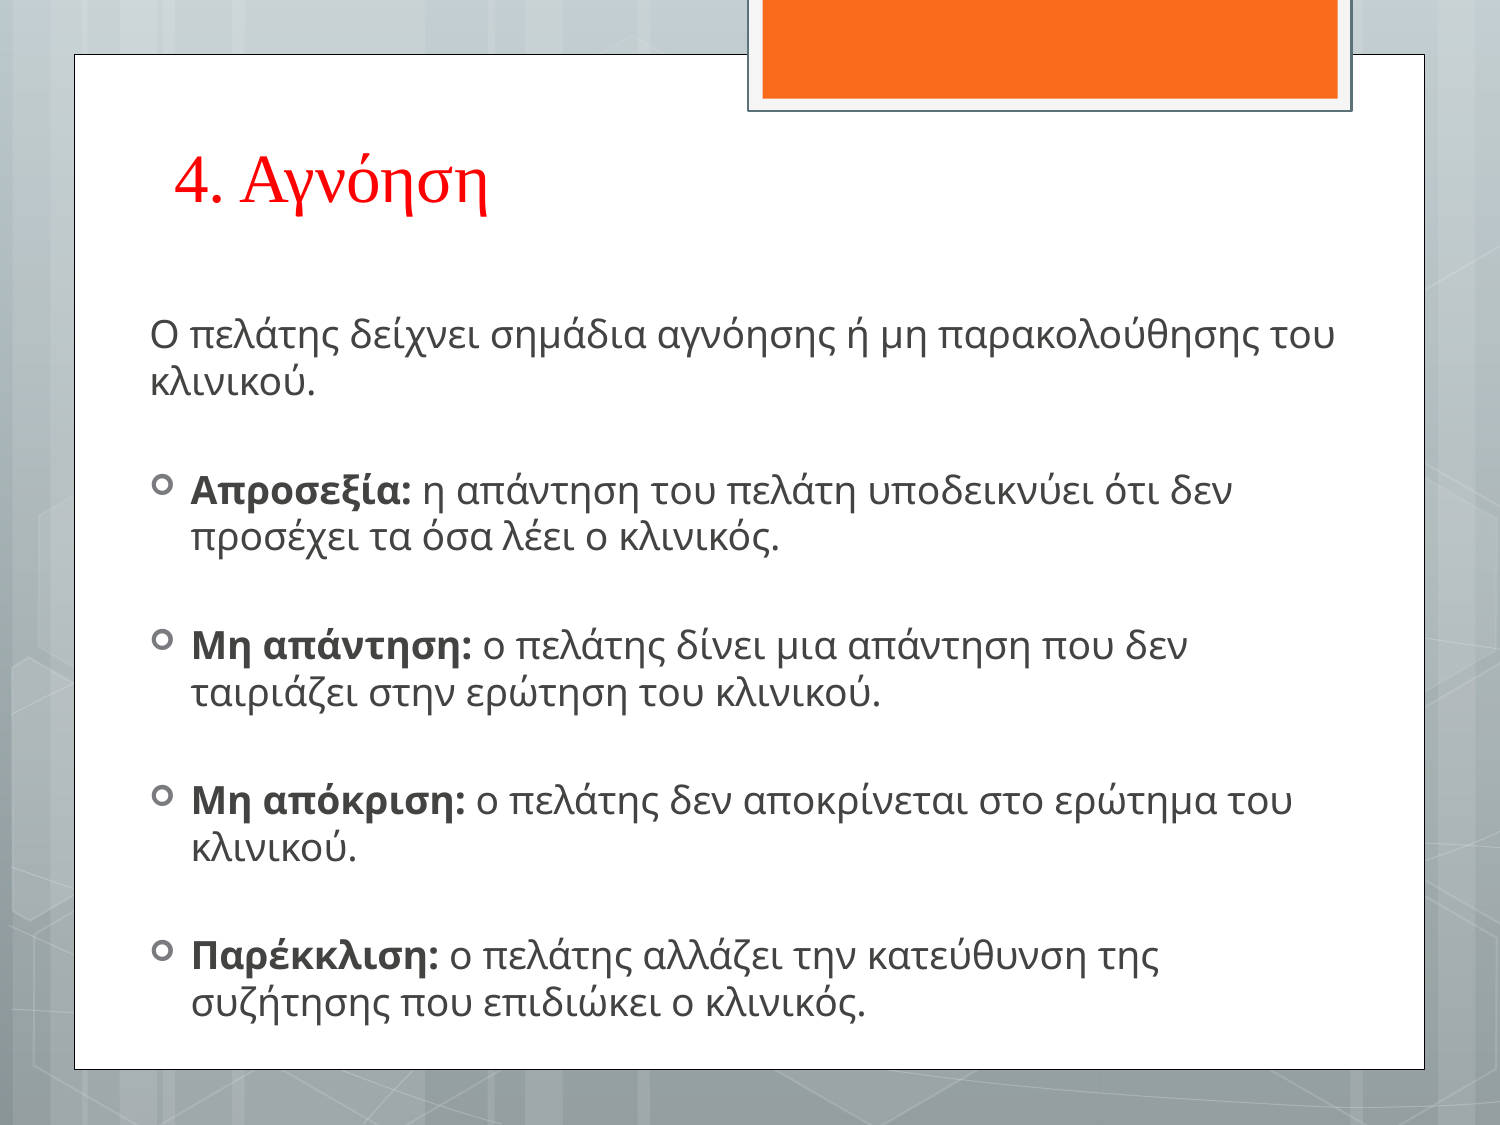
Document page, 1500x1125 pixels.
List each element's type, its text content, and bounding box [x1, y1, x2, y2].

list Ο πελάτης δείχνει σημάδια αγνόησης ή μη παρακολούθησης του κλινικού. Απροσεξία: η απάντηση του πελάτη υποδεικνύει ότι δεν προσέχει τα όσα λέει ο κλινικός. Μη απάντηση: ο πελάτης δίνει μια απάντηση που δεν ταιριάζει στην ερώτηση του κλινικού. Μη απόκριση: ο πελάτης δεν αποκρίνεται στο ερώτημα του κλινικού. Παρέκκλιση: ο πελάτης αλλάζει την κατεύθυνση της συζήτησης που επιδιώκει ο κλινικός. [123, 302, 1365, 1035]
title 4. Αγνόηση [159, 125, 1312, 224]
